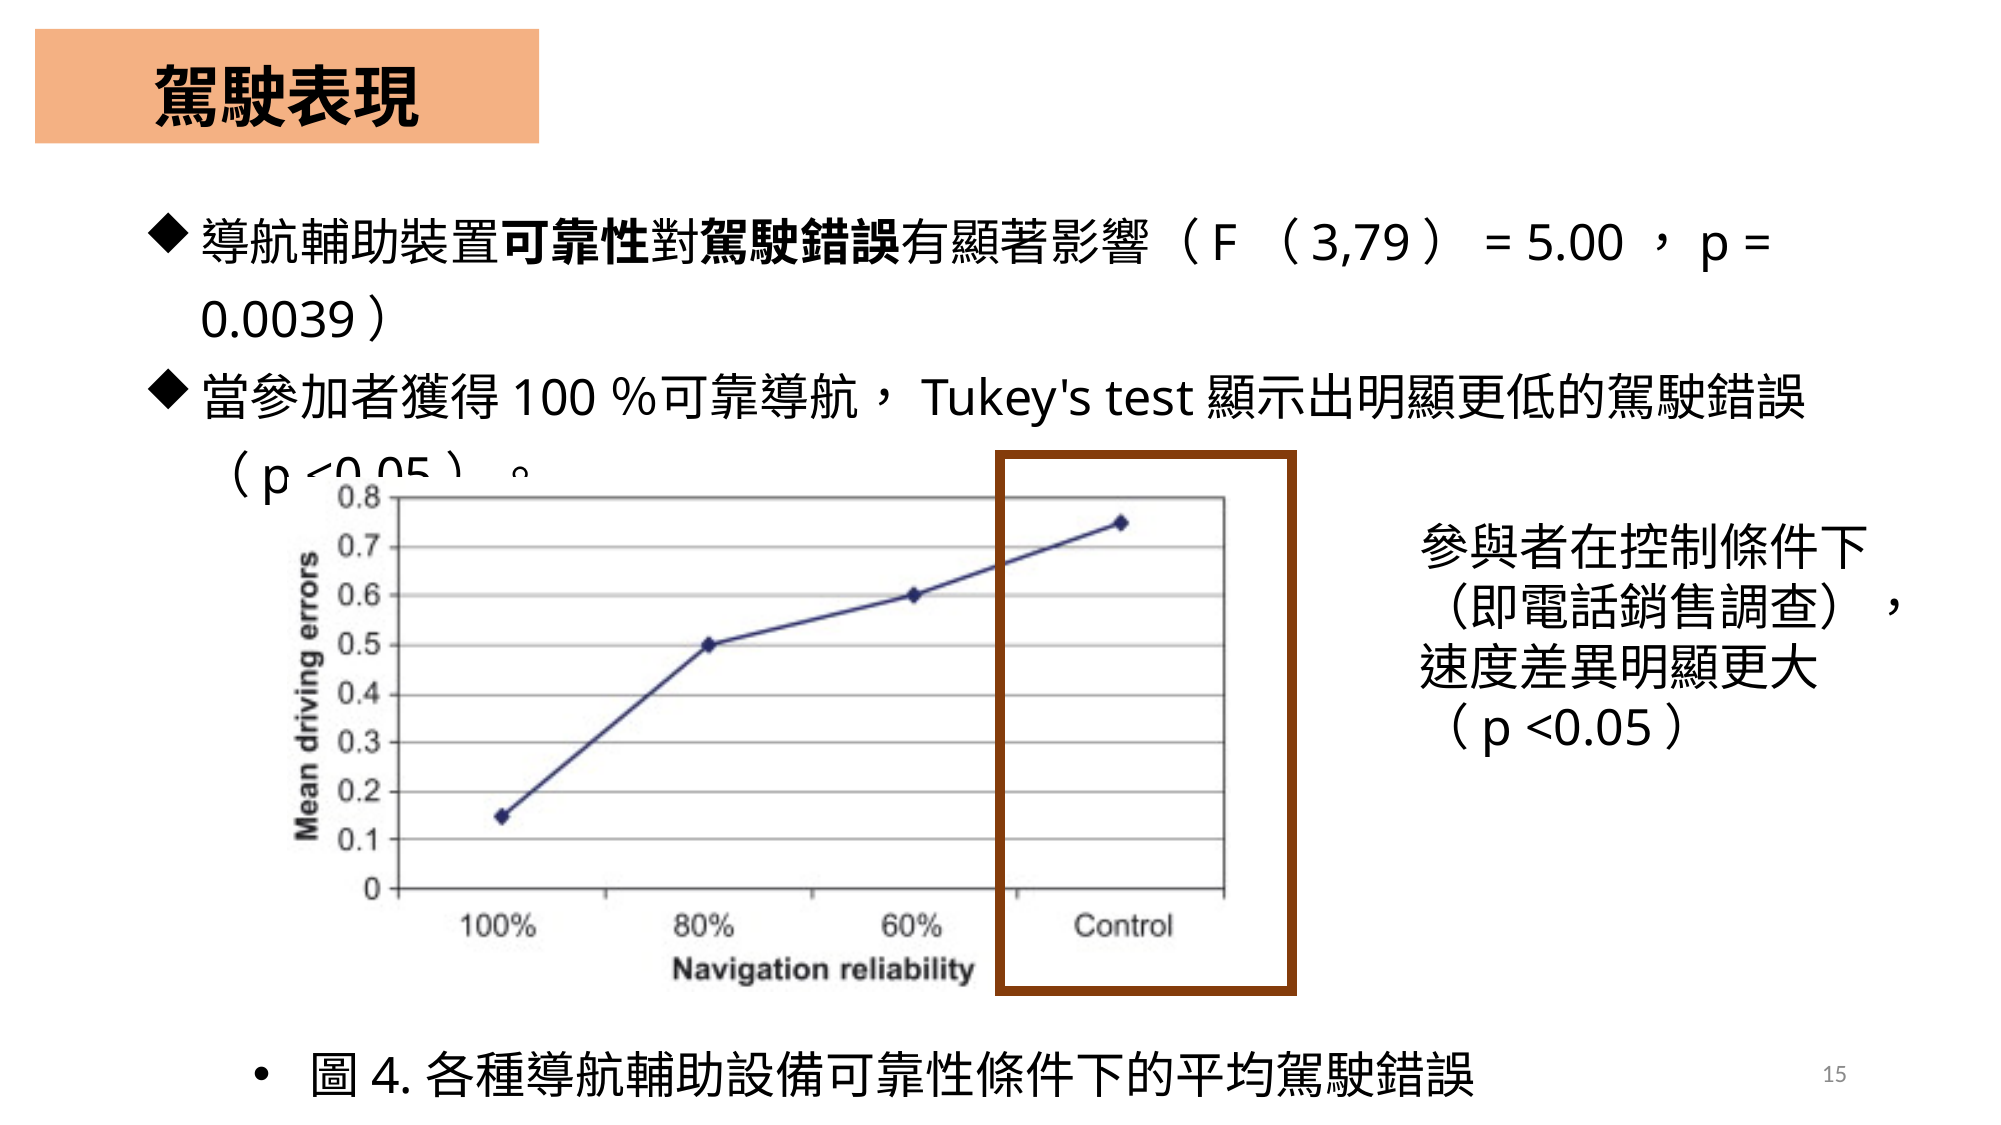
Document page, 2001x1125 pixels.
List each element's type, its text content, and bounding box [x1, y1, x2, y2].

subtitle 圖4.各種導航輔助設備可靠性條件下的平均駕駛錯誤 [237, 1024, 1707, 1107]
text_box [999, 454, 1293, 992]
title 駕駛表現 [35, 28, 540, 144]
slide_number 15 [1559, 1042, 1863, 1103]
text_box 參與者在控制條件下（即電話銷售調查），速度差異明顯更大（p <0.05） [1404, 507, 1913, 763]
text_box 導航輔助裝置可靠性對駕駛錯誤有顯著影響（F（3,79）= 5.00，p = 0.0039） 當參加者獲得100％可靠導航，Tukey's test顯示出明顯更低的駕駛錯誤（p <0.05）。 [128, 184, 1913, 512]
picture [287, 477, 1231, 992]
